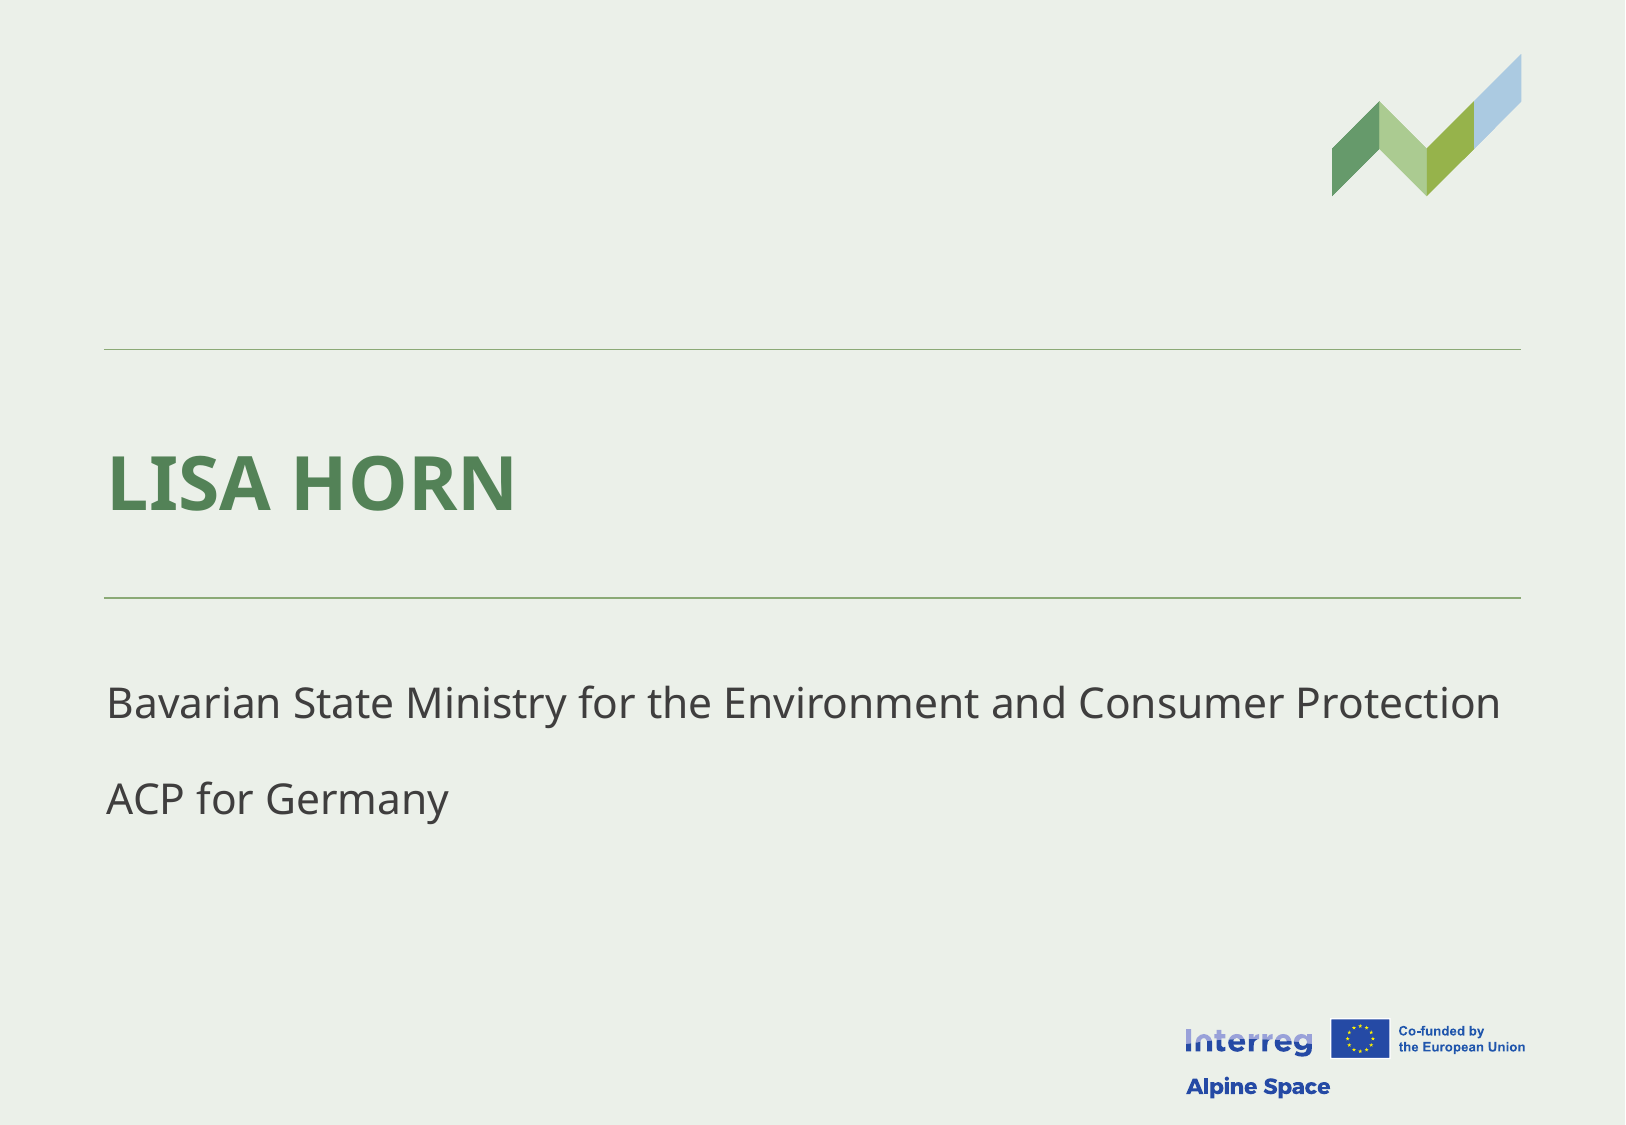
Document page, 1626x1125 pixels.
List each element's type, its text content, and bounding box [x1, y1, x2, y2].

title Lisa horn [91, 409, 1522, 552]
list Bavarian State Ministry for the Environment and Consumer Protection ACP for Germany [91, 633, 1522, 846]
